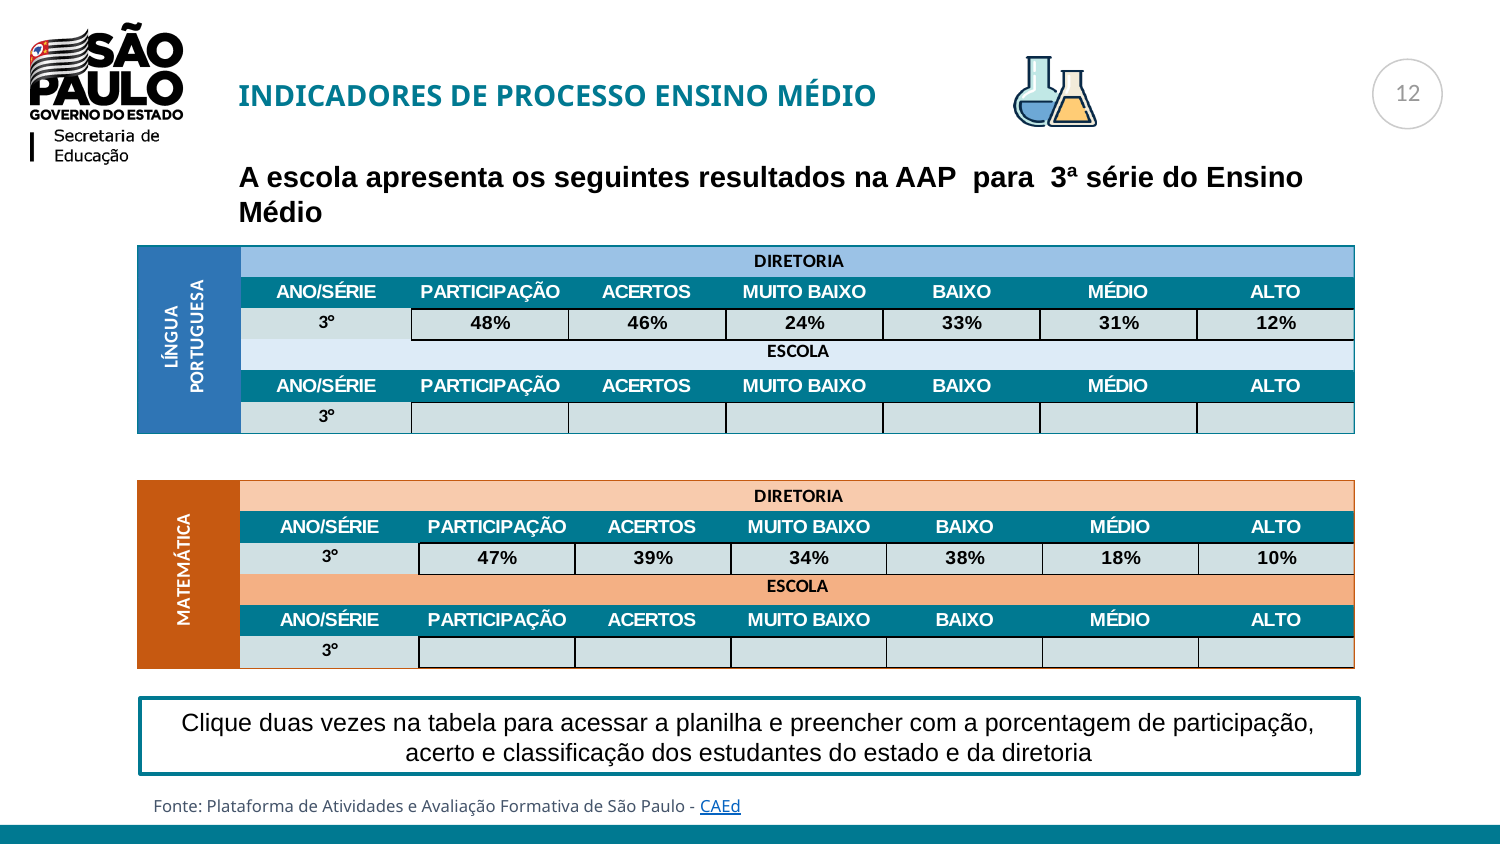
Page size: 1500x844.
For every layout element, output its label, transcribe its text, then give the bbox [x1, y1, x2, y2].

text_box INDICADORES DE PROCESSO ENSINO MÉDIO [223, 70, 1008, 141]
text_box [1383, 59, 1432, 69]
picture [1013, 56, 1097, 127]
text_box [1379, 115, 1436, 129]
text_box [136, 245, 1356, 435]
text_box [136, 479, 1356, 670]
text_box Fonte: Plataforma de Atividades e Avaliação Formativa de São Paulo - CAEd [140, 788, 1087, 825]
text_box Clique duas vezes na tabela para acessar a planilha e preencher com a porcentagem de participação, acerto e classificação dos estudantes do estado e da diretoria [140, 698, 1359, 774]
text_box [0, 824, 1500, 844]
picture [29, 22, 194, 166]
text_box A escola apresenta os seguintes resultados na AAP para 3ª série do Ensino Médio [223, 142, 1408, 243]
text_box 12 [1366, 69, 1449, 115]
